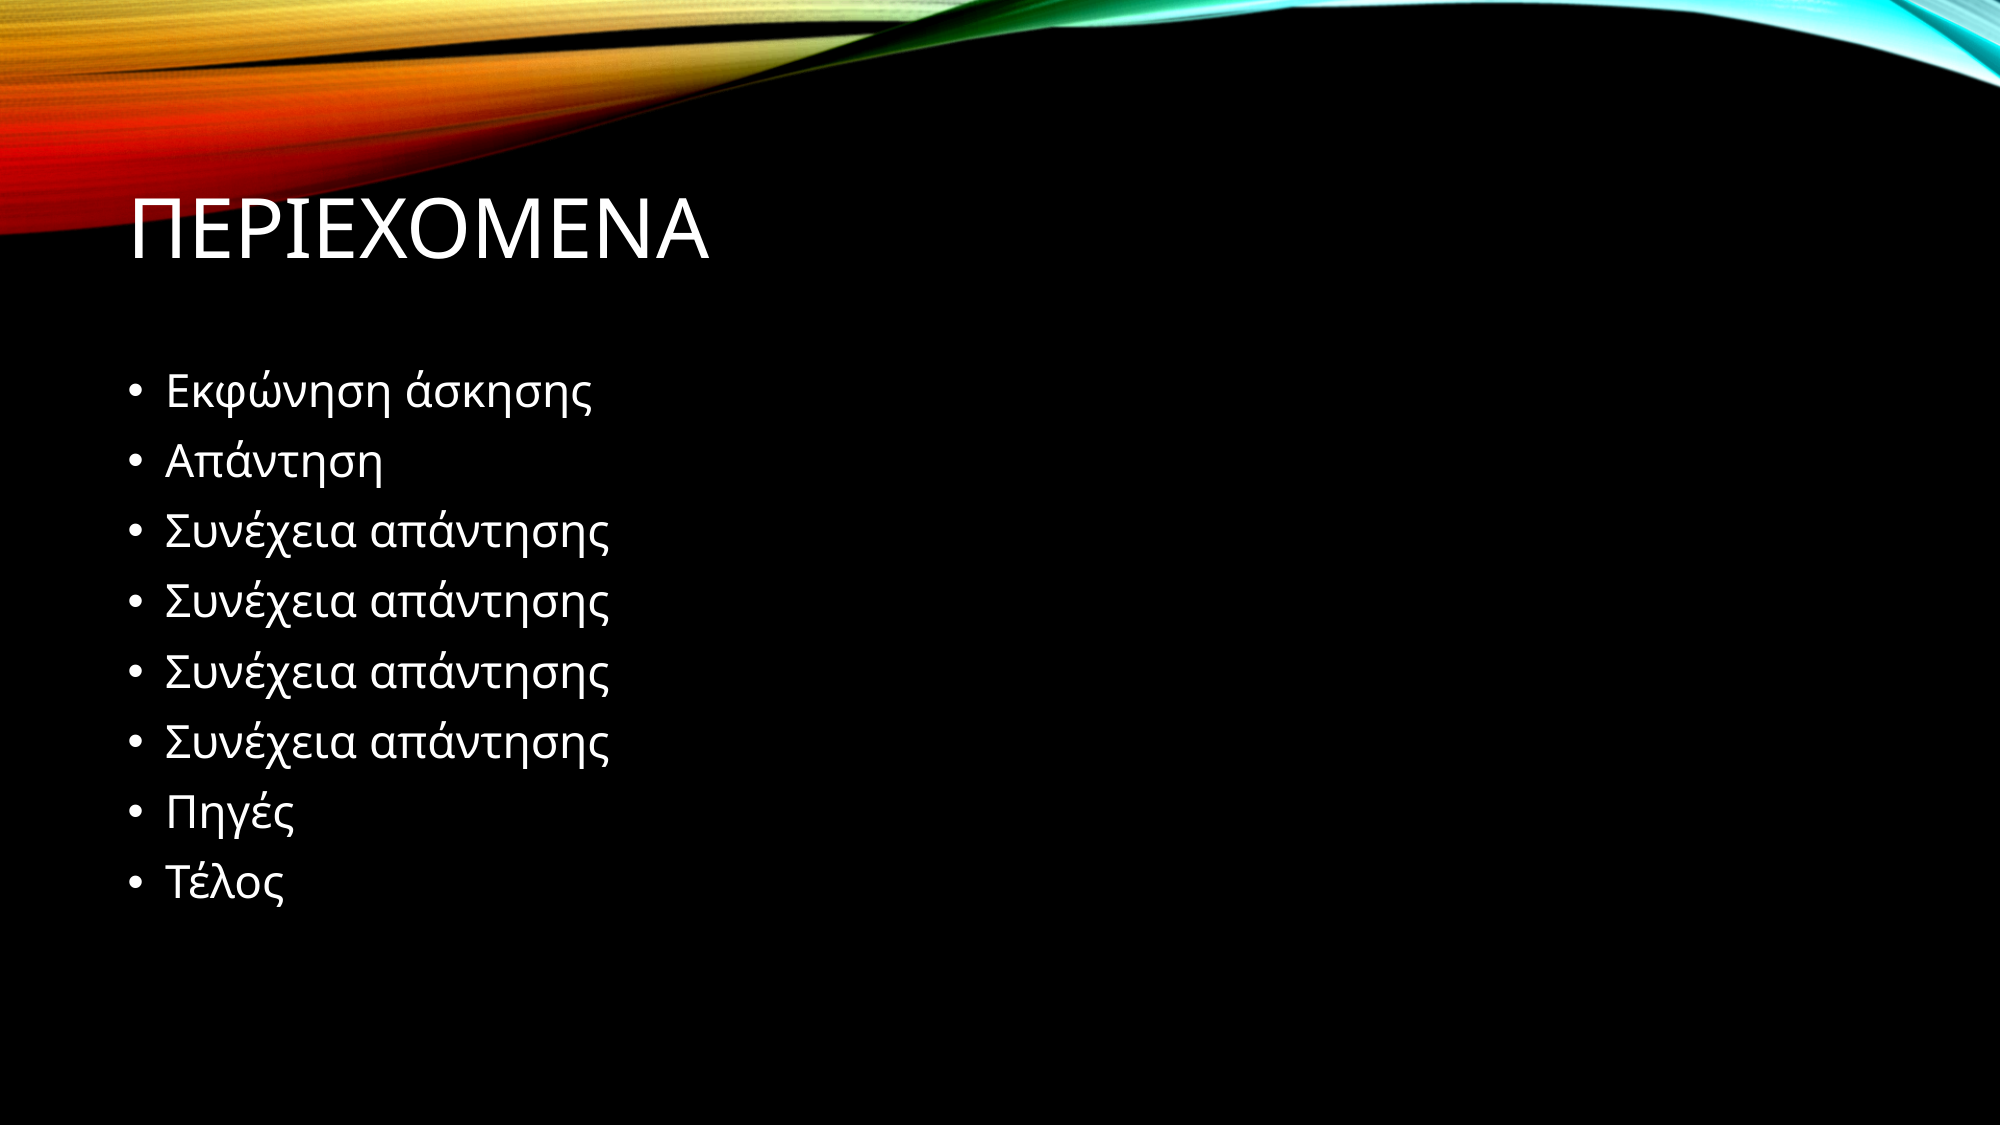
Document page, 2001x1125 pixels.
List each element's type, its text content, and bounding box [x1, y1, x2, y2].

list Εκφώνηση άσκησης Απάντηση Συνέχεια απάντησης Συνέχεια απάντησης Συνέχεια απάντησης Συνέχεια απάντησης Πηγές Τέλος [112, 360, 1888, 1021]
title περιεχομενα [112, 125, 1888, 338]
picture [0, 0, 2000, 237]
